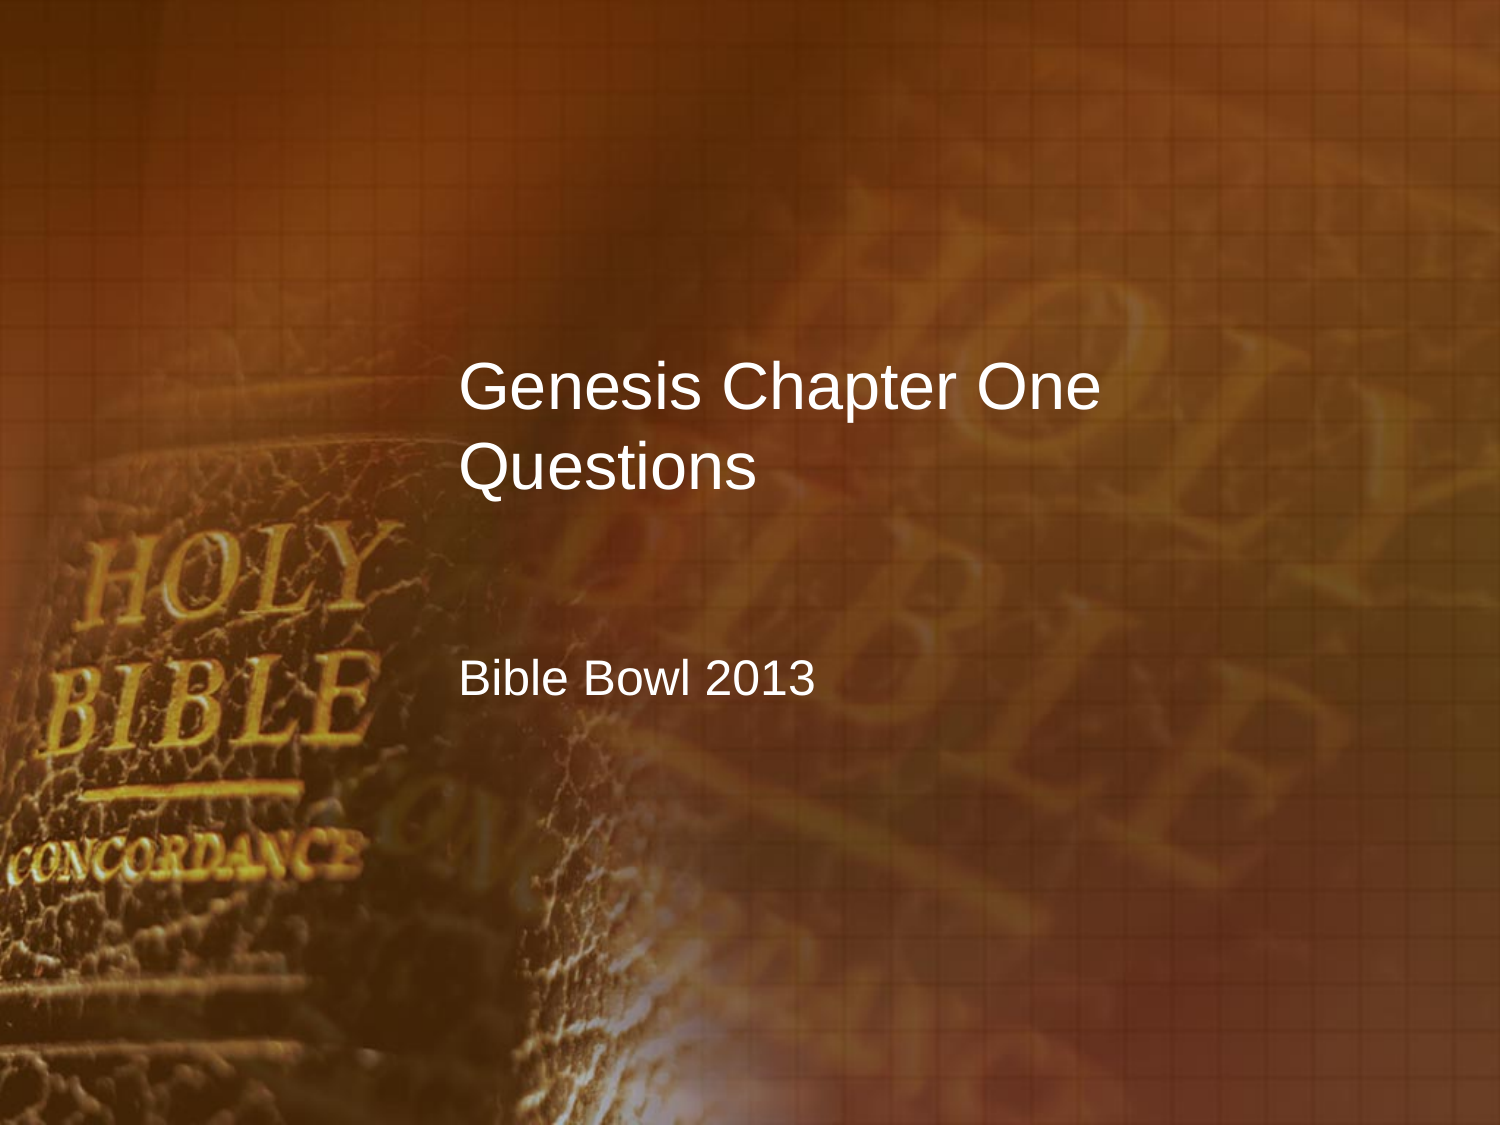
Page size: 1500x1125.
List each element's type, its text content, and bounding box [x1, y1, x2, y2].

title Genesis Chapter One Questions [442, 349, 1231, 591]
picture [0, 0, 1500, 1125]
subtitle Bible Bowl 2013 [442, 637, 1119, 926]
